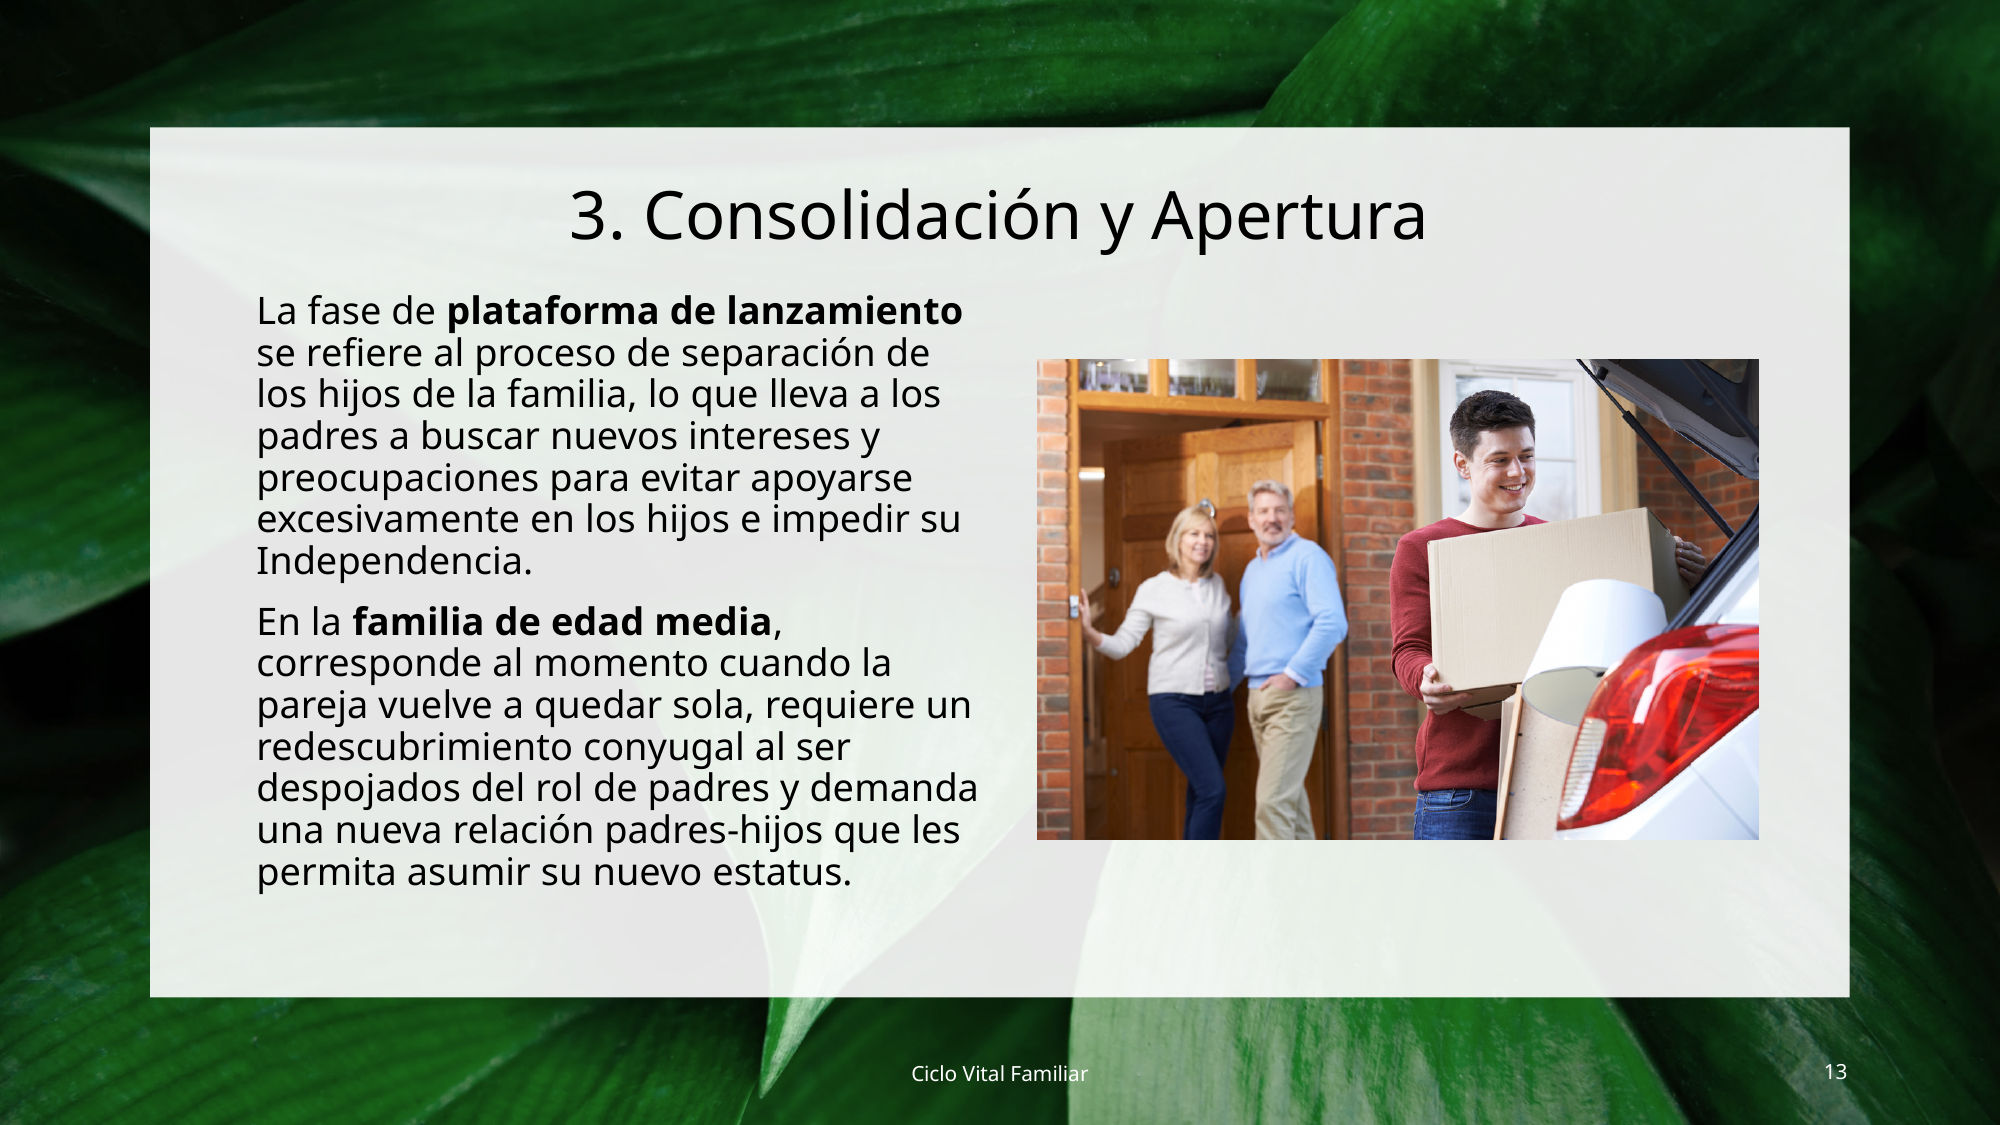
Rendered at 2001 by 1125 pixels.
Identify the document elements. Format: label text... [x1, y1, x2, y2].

footer Ciclo Vital Familiar [662, 1042, 1338, 1103]
text_box La fase de plataforma de lanzamiento se refiere al proceso de separación de los hijos de la familia, lo que lleva a los padres a buscar nuevos intereses y preocupaciones para evitar apoyarse excesivamente en los hijos e impedir su Independencia. En la familia de edad media, corresponde al momento cuando la pareja vuelve a quedar sola, requiere un redescubrimiento conyugal al ser despojados del rol de padres y demanda una nueva relación padres-hijos que les permita asumir su nuevo estatus. [241, 282, 1000, 920]
picture [0, 0, 2000, 1125]
title 3. Consolidación y Apertura [174, 172, 1825, 265]
slide_number 13 [1412, 1042, 1863, 1103]
